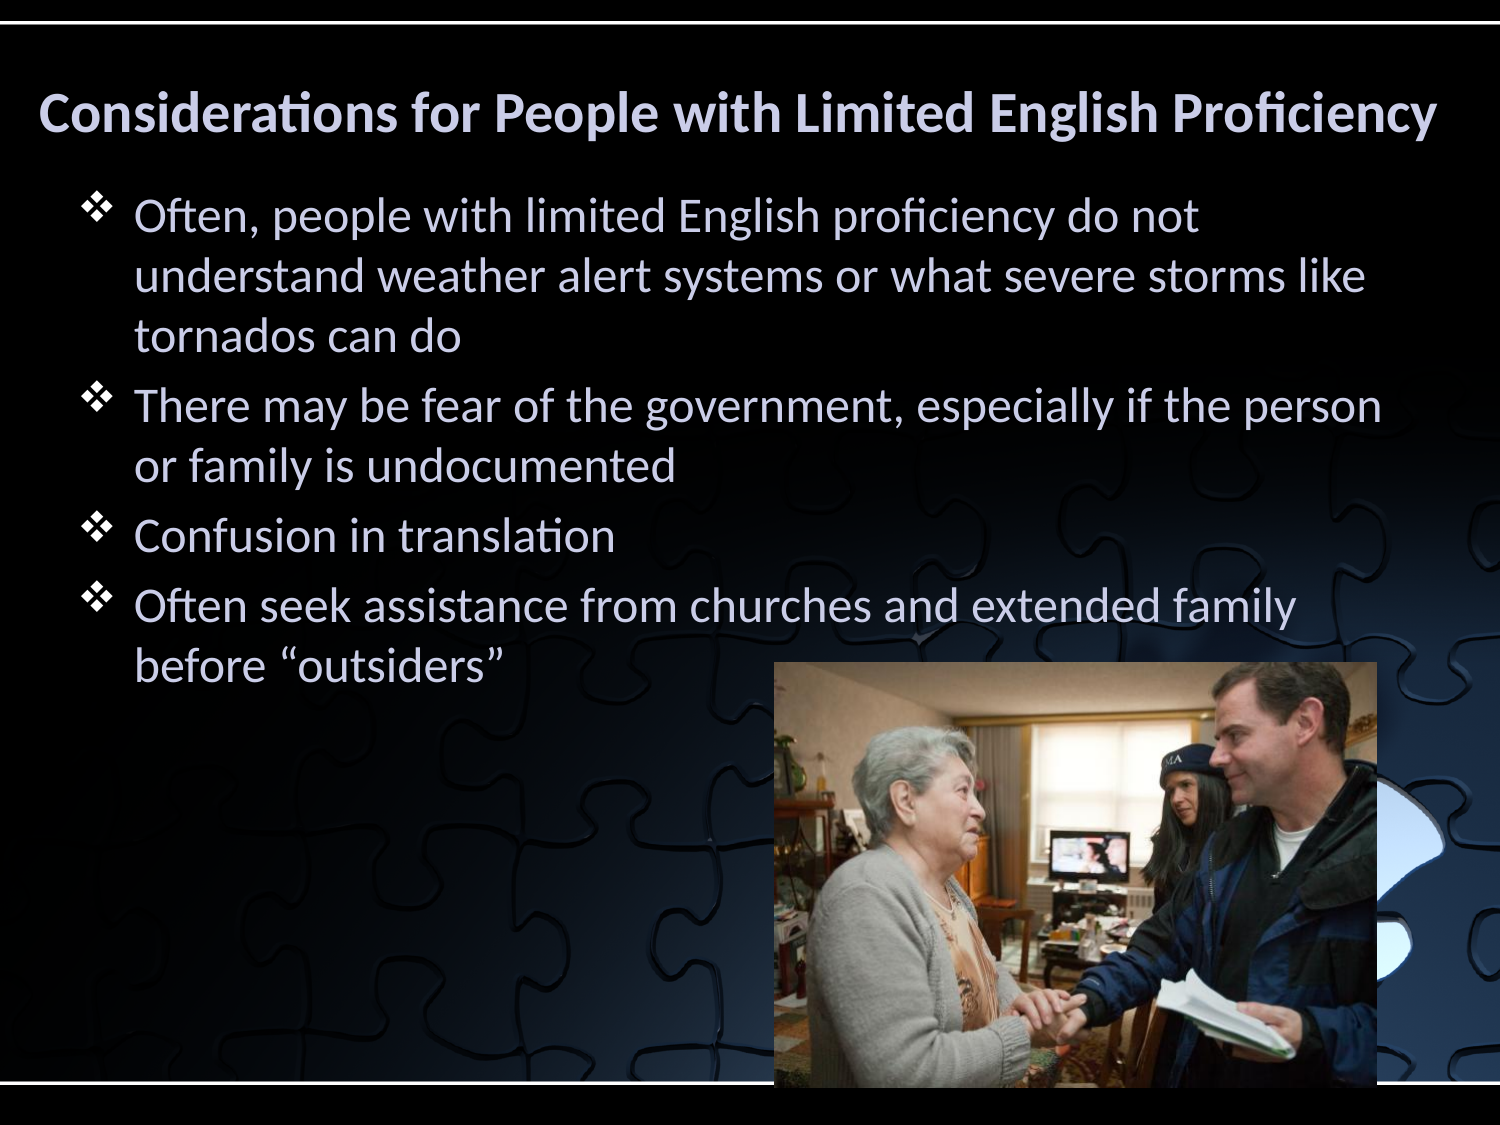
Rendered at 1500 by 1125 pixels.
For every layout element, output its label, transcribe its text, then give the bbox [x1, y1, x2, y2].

list Often, people with limited English proficiency do not understand weather alert systems or what severe storms like tornados can do There may be fear of the government, especially if the person or family is undocumented Confusion in translation Often seek assistance from churches and extended family before “outsiders” [62, 174, 1413, 1050]
picture [0, 0, 1500, 1125]
title Considerations for People with Limited English Proficiency [24, 56, 1488, 162]
